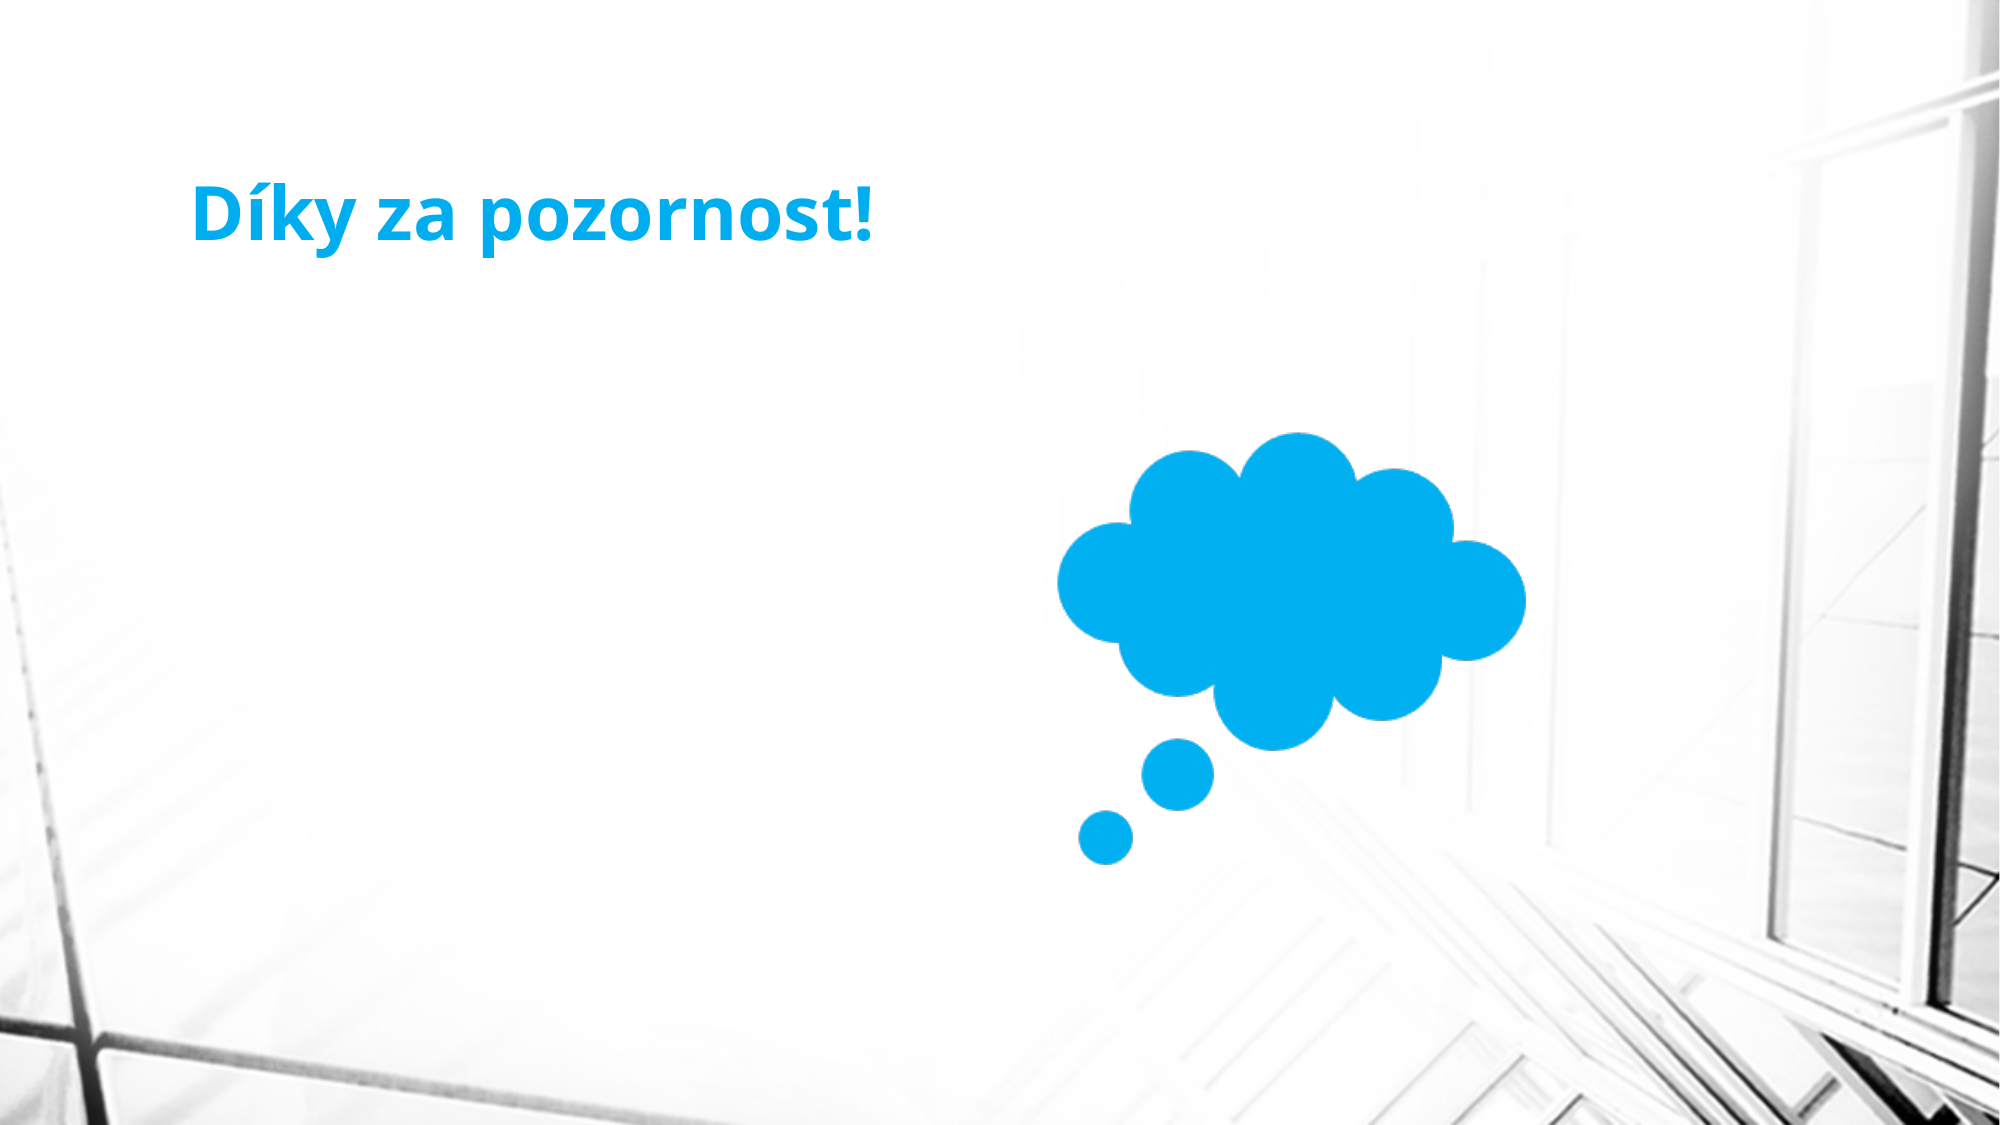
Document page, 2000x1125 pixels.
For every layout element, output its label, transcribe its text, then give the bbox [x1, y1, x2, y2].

picture [0, 0, 2000, 1125]
title Díky za pozornost! [174, 87, 1600, 263]
